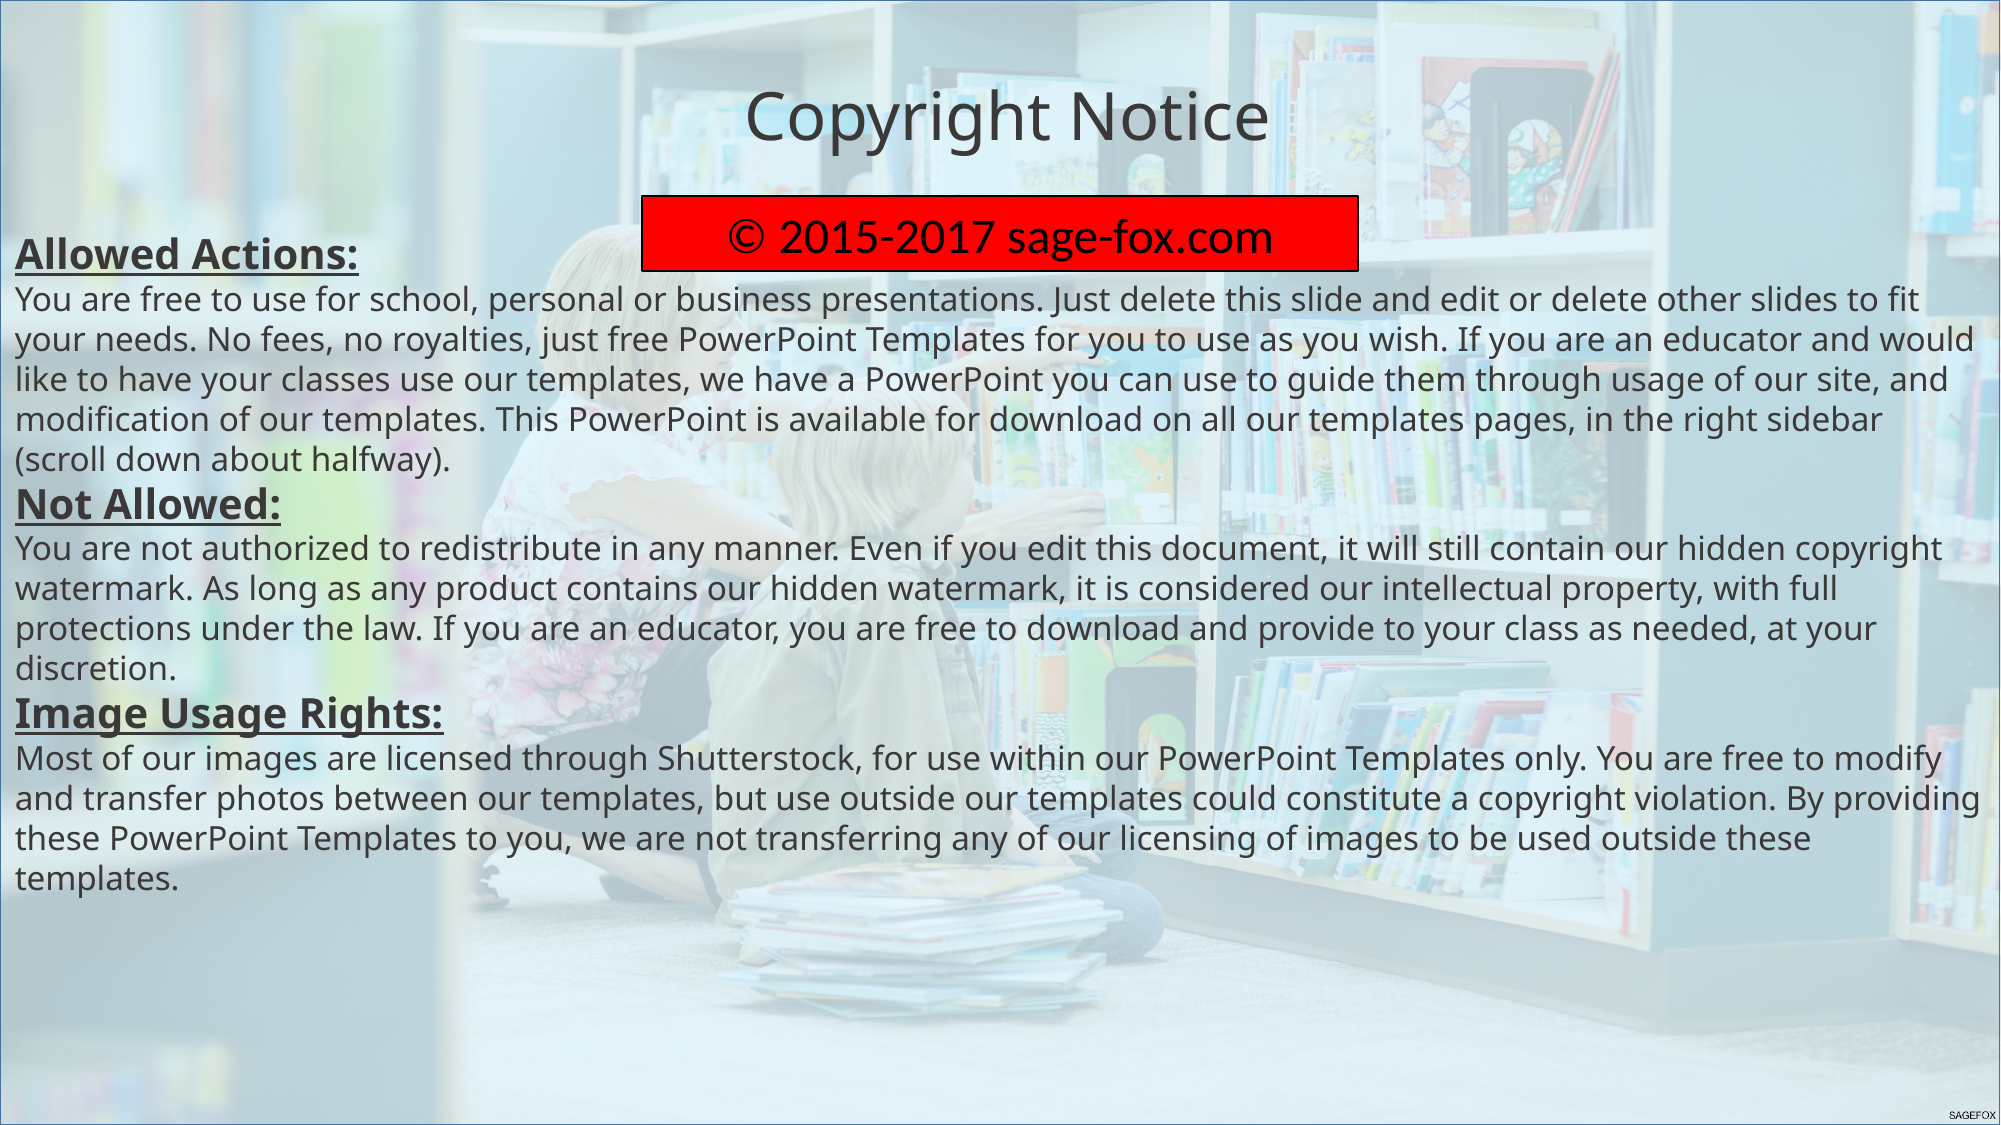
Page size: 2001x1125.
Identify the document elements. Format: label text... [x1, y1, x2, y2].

text_box © 2015-2017 sage-fox.com [641, 196, 1358, 272]
title Copyright Notice [493, 60, 1524, 178]
text_box Allowed Actions: You are free to use for school, personal or business presentations. Just delete this slide and edit or delete other slides to fit your needs. No fees, no royalties, just free PowerPoint Templates for you to use as you wish. If you are an educator and would like to have your classes use our templates, we have a PowerPoint you can use to guide them through usage of our site, and modification of our templates. This PowerPoint is available for download on all our templates pages, in the right sidebar (scroll down about halfway). Not Allowed: You are not authorized to redistribute in any manner. Even if you edit this document, it will still contain our hidden copyright watermark. As long as any product contains our hidden watermark, it is considered our intellectual property, with full protections under the law. If you are an educator, you are free to download and provide to your class as needed, at your discretion. Image Usage Rights: Most of our images are licensed through Shutterstock, for use within our PowerPoint Templates only. You are free to modify and transfer photos between our templates, but use outside our templates could constitute a copyright violation. By providing these PowerPoint Templates to you, we are not transferring any of our licensing of images to be used outside these templates. [0, 0, 2000, 1125]
